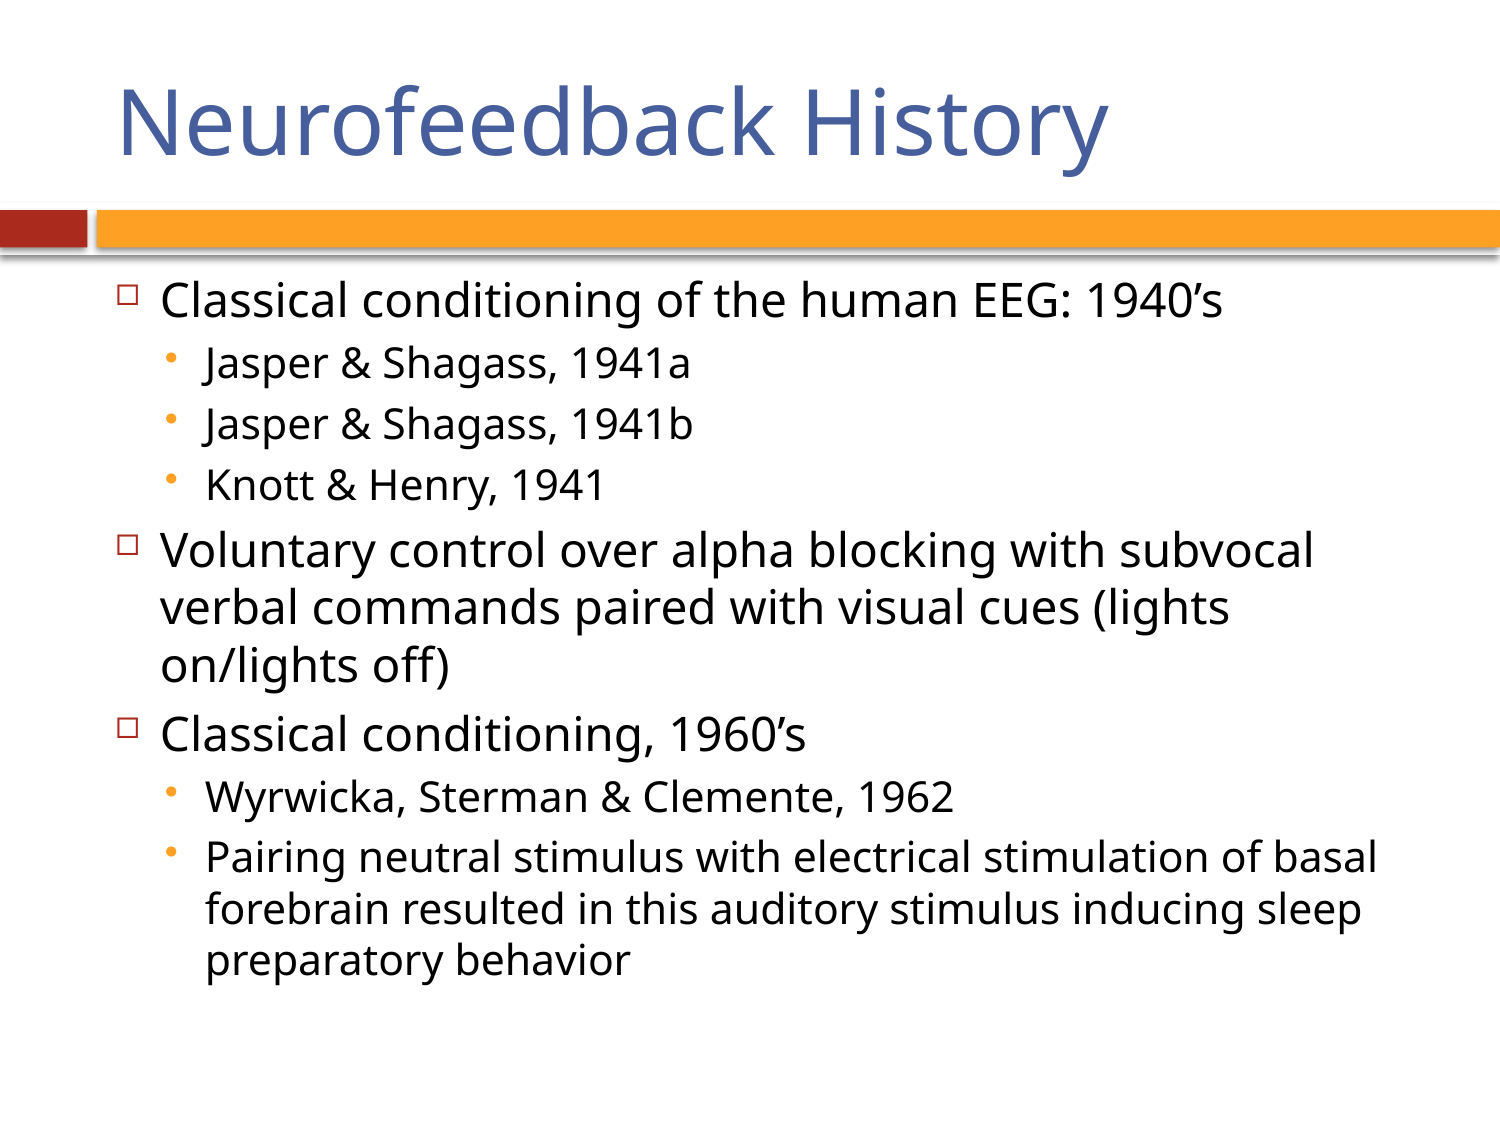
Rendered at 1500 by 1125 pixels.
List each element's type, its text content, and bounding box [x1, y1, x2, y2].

list Classical conditioning of the human EEG: 1940’s Jasper & Shagass, 1941a Jasper & Shagass, 1941b Knott & Henry, 1941 Voluntary control over alpha blocking with subvocal verbal commands paired with visual cues (lights on/lights off) Classical conditioning, 1960’s Wyrwicka, Sterman & Clemente, 1962 Pairing neutral stimulus with electrical stimulation of basal forebrain resulted in this auditory stimulus inducing sleep preparatory behavior [100, 262, 1438, 1000]
title Neurofeedback History [100, 37, 1438, 200]
